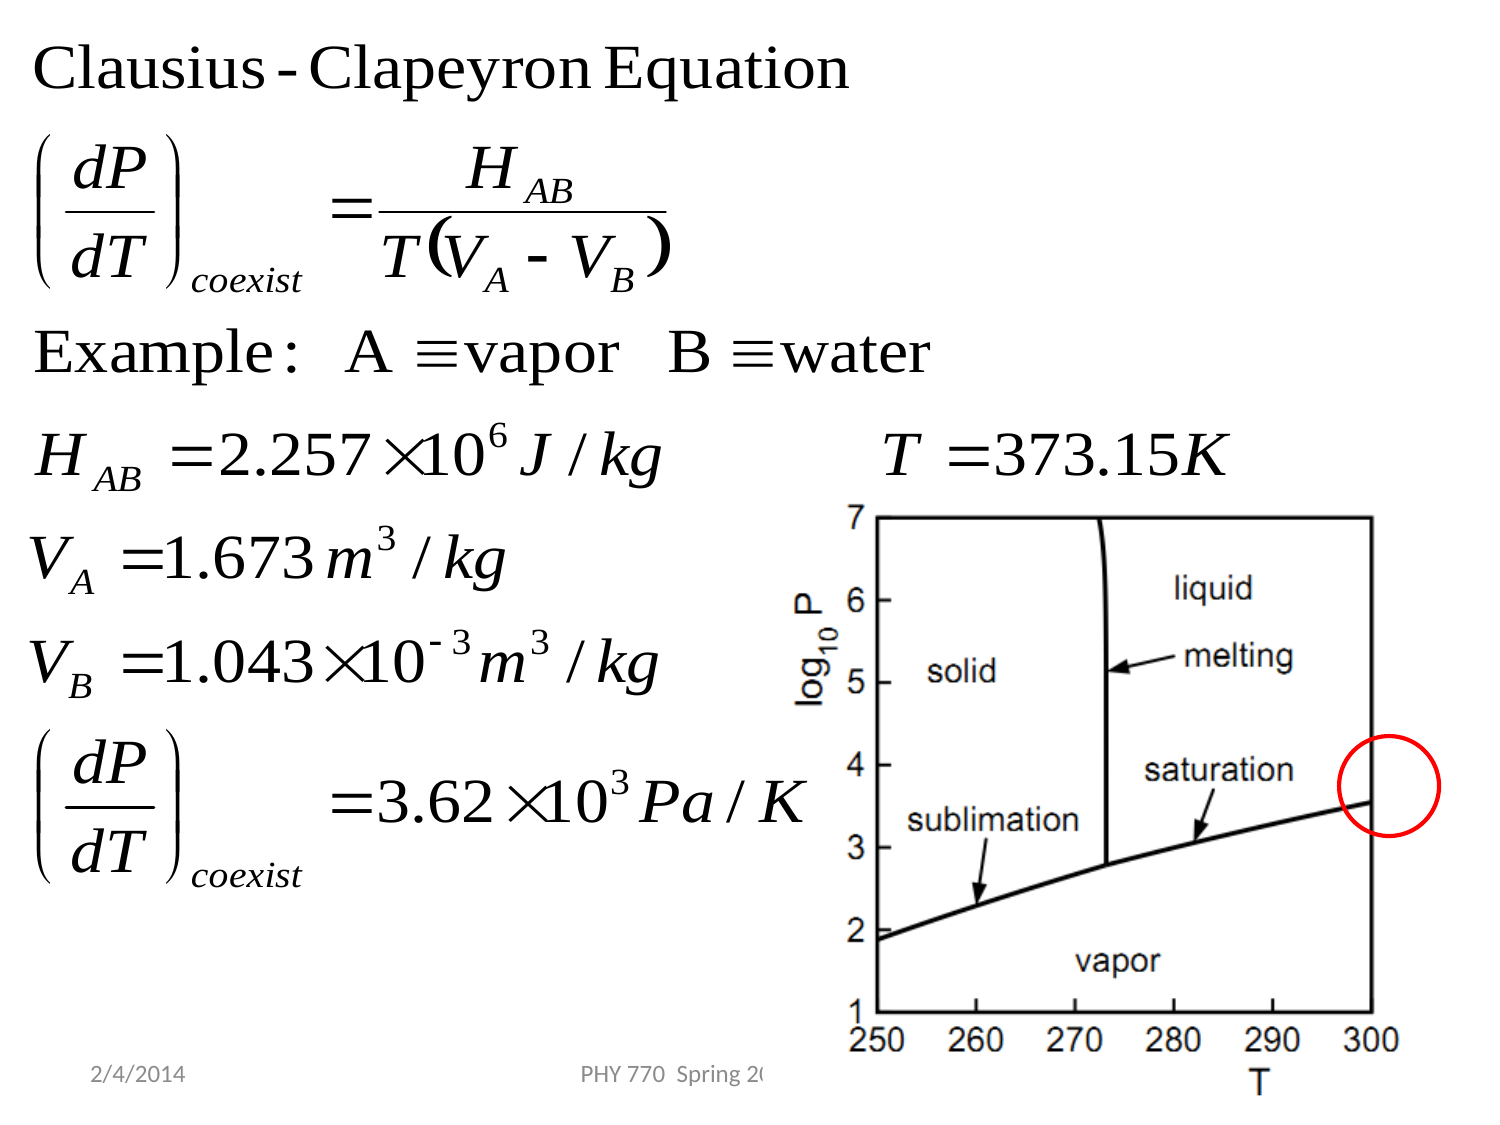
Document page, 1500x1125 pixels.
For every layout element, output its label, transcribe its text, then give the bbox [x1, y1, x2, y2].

footer PHY 770 Spring 2014 -- Lecture 6 [512, 1042, 757, 1103]
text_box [22, 28, 1247, 901]
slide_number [75, 1042, 425, 1103]
picture [762, 472, 1446, 1125]
